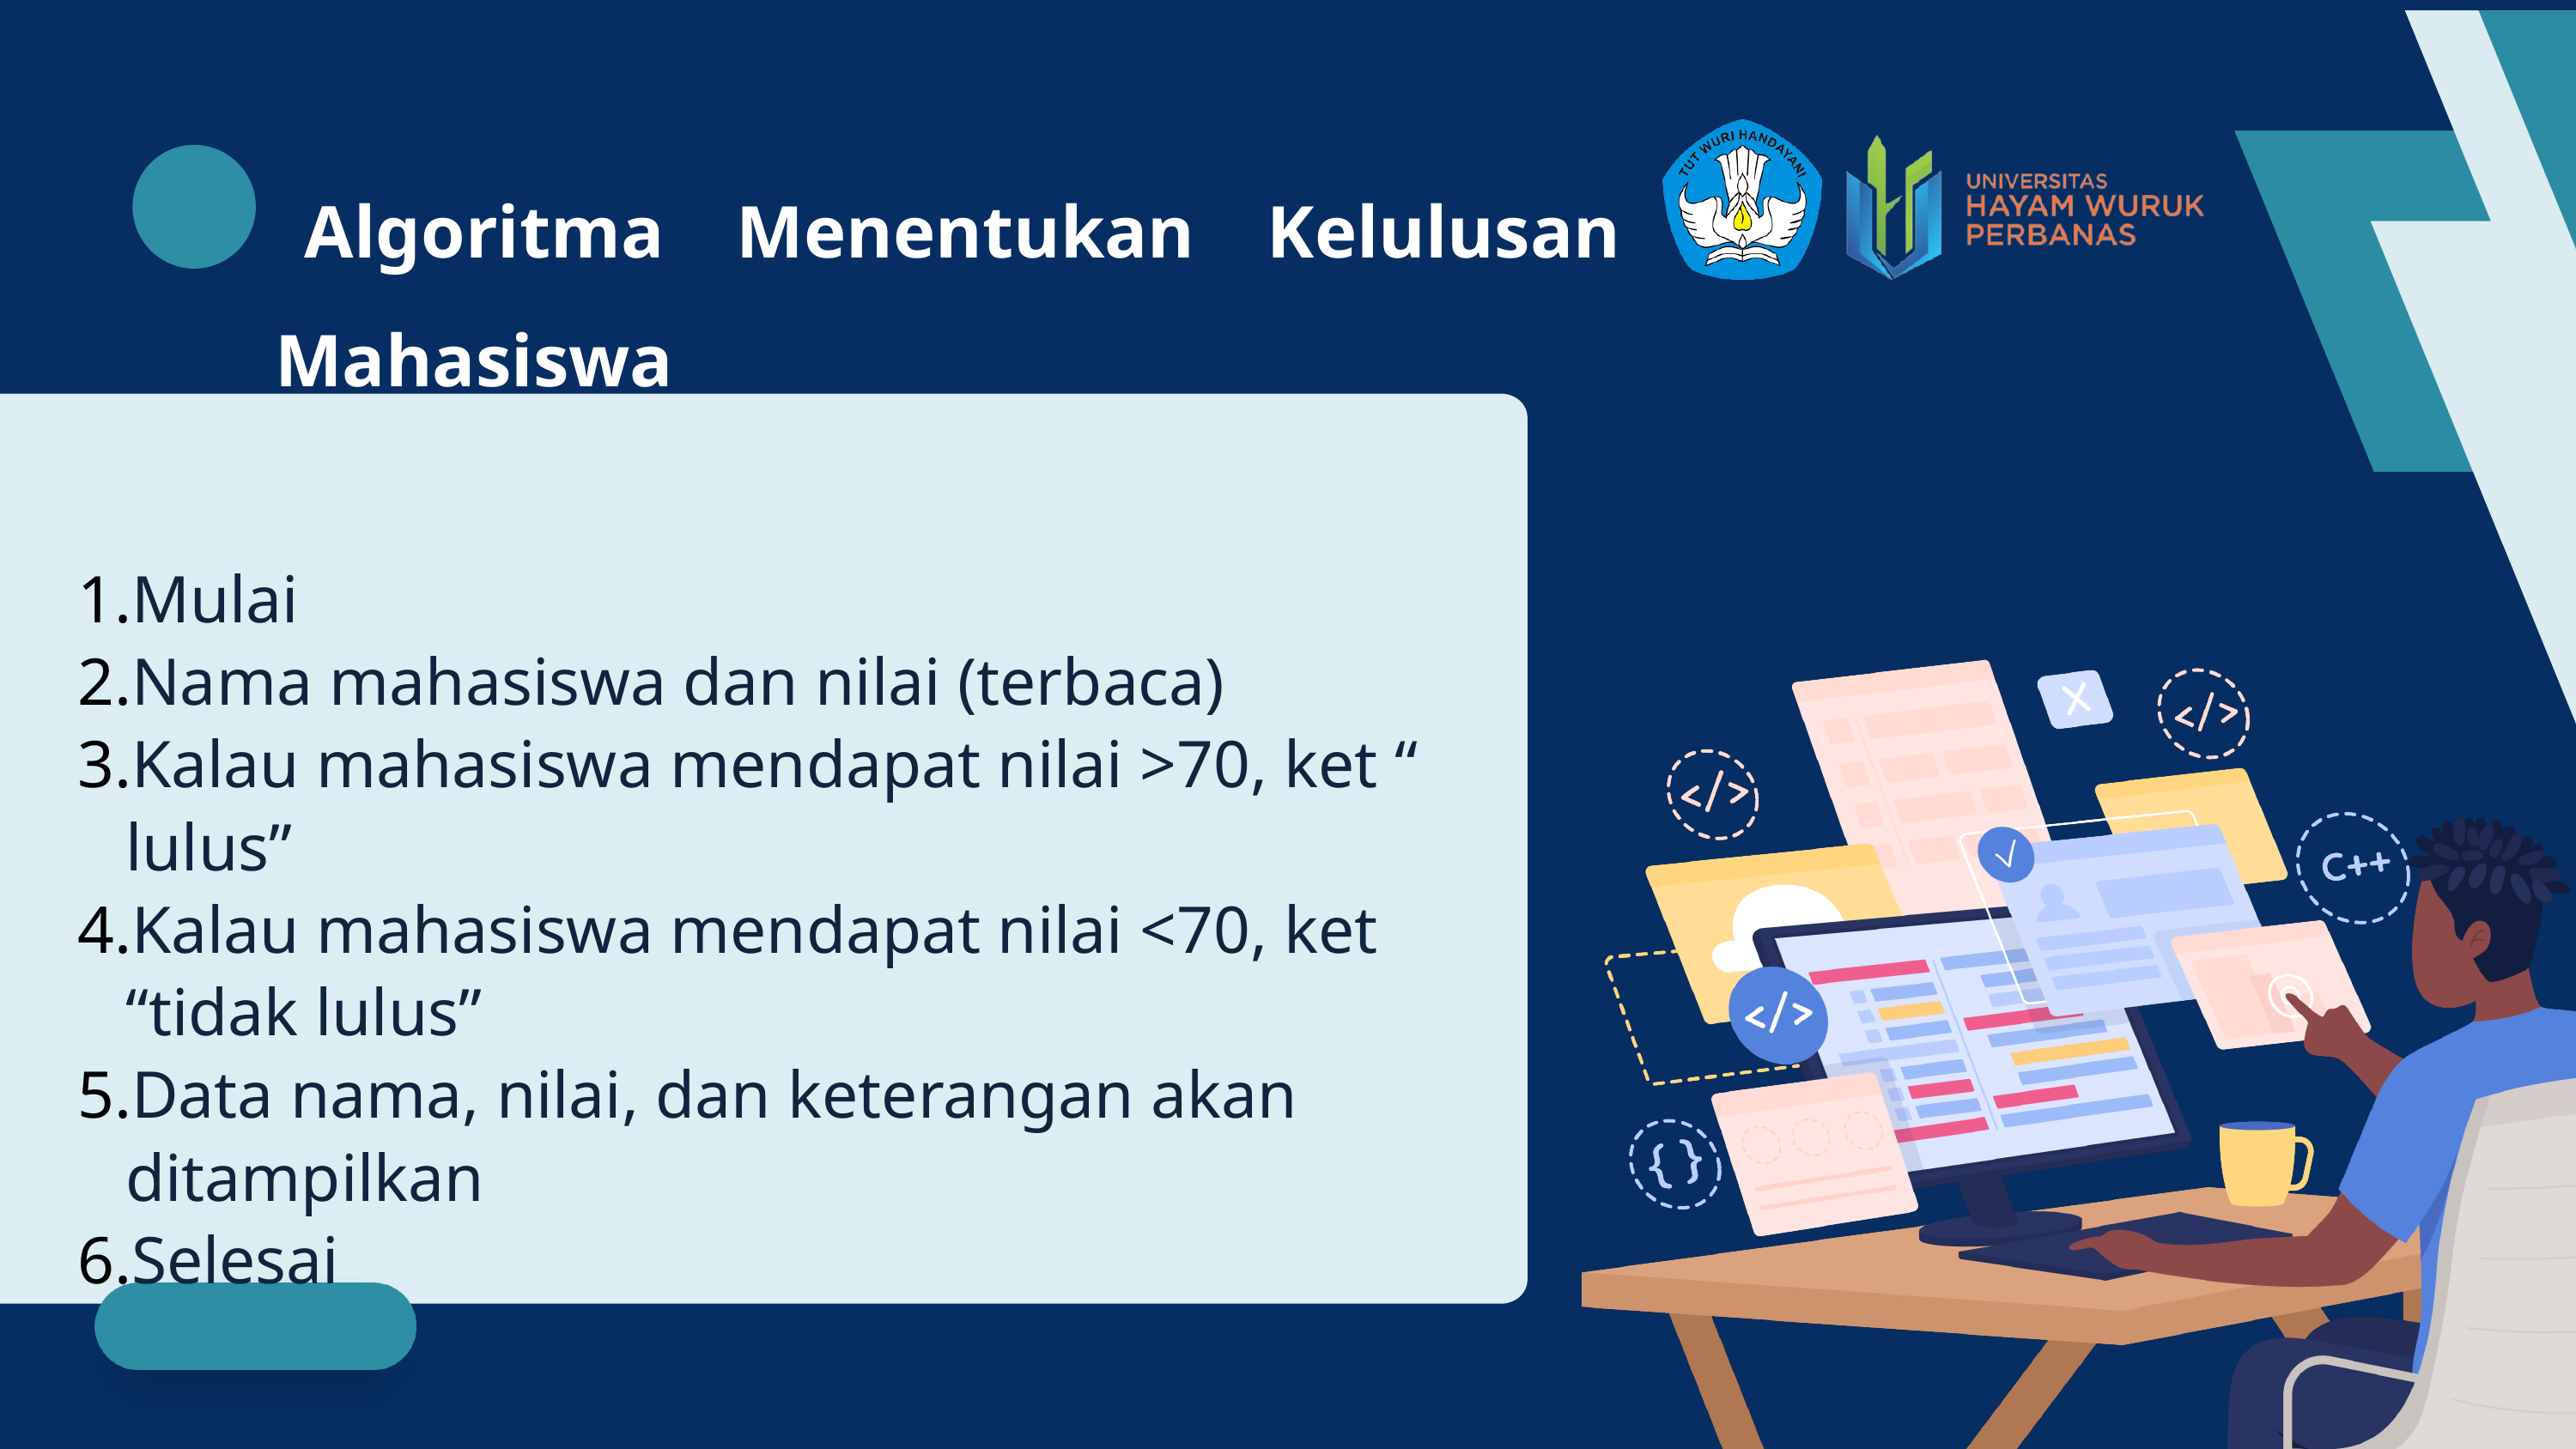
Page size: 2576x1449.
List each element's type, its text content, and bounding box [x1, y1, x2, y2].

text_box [132, 144, 257, 270]
picture [1582, 9, 2576, 1449]
picture [1797, 164, 1801, 173]
text_box Algoritma Menentukan Kelulusan Mahasiswa [240, 143, 1622, 402]
text_box [0, 393, 1528, 1304]
picture [1745, 119, 1823, 280]
picture [1680, 146, 1807, 265]
text_box Mulai Nama mahasiswa dan nilai (terbaca) Kalau mahasiswa mendapat nilai >70, ket “ lulus” Kalau mahasiswa mendapat nilai <70, ket “tidak lulus” Data nama, nilai, dan keterangan akan ditampilkan Selesai [77, 553, 1549, 1394]
picture [1740, 130, 1746, 138]
picture [1835, 9, 2215, 390]
picture [1662, 119, 1740, 280]
picture [94, 1276, 417, 1410]
picture [1722, 133, 1728, 142]
